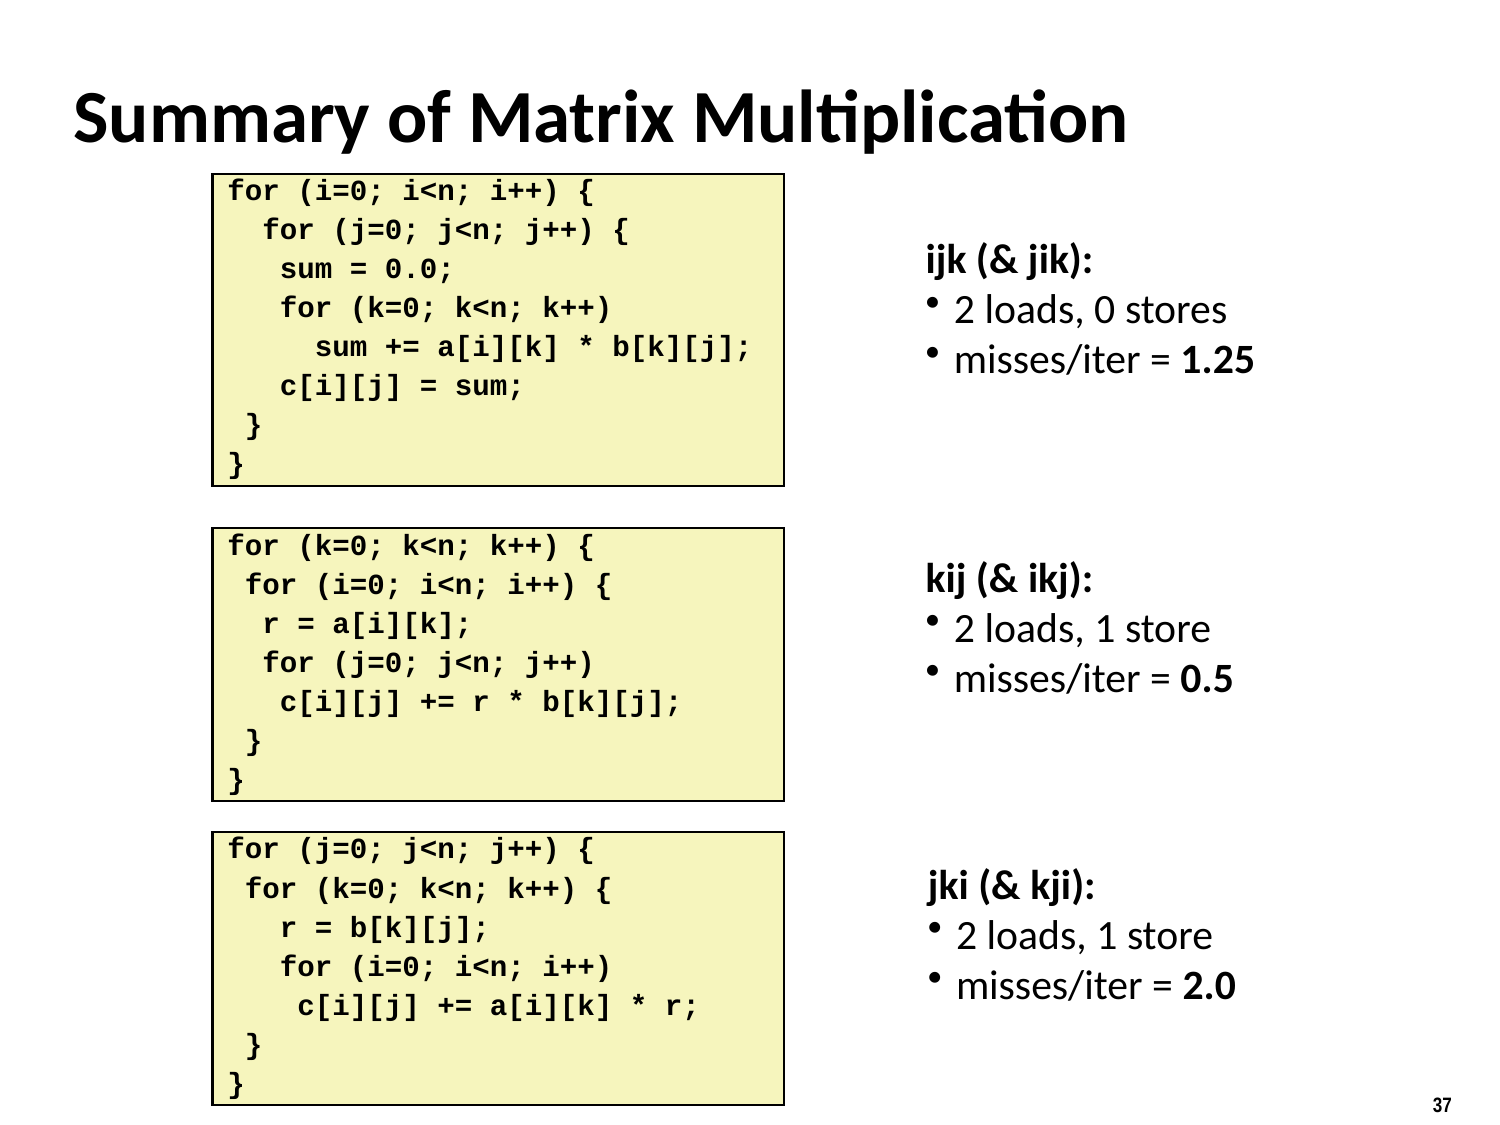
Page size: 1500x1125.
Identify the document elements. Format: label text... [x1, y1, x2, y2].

text_box jki (& kji): 2 loads, 1 store misses/iter = 2.0 [912, 850, 1252, 1016]
text_box ijk (& jik): 2 loads, 0 stores misses/iter = 1.25 [910, 224, 1271, 390]
text_box for (i=0; i<n; i++) { for (j=0; j<n; j++) { sum = 0.0; for (k=0; k<n; k++) sum += a[i][k] * b[k][j]; c[i][j] = sum; } } [212, 173, 784, 486]
text_box kij (& ikj): 2 loads, 1 store misses/iter = 0.5 [910, 543, 1250, 709]
text_box for (j=0; j<n; j++) { for (k=0; k<n; k++) { r = b[k][j]; for (i=0; i<n; i++) c[i][j] += a[i][k] * r; } } [212, 832, 784, 1106]
text_box for (k=0; k<n; k++) { for (i=0; i<n; i++) { r = a[i][k]; for (j=0; j<n; j++) c[i][j] += r * b[k][j]; } } [212, 528, 784, 802]
title Summary of Matrix Multiplication [58, 49, 1305, 176]
